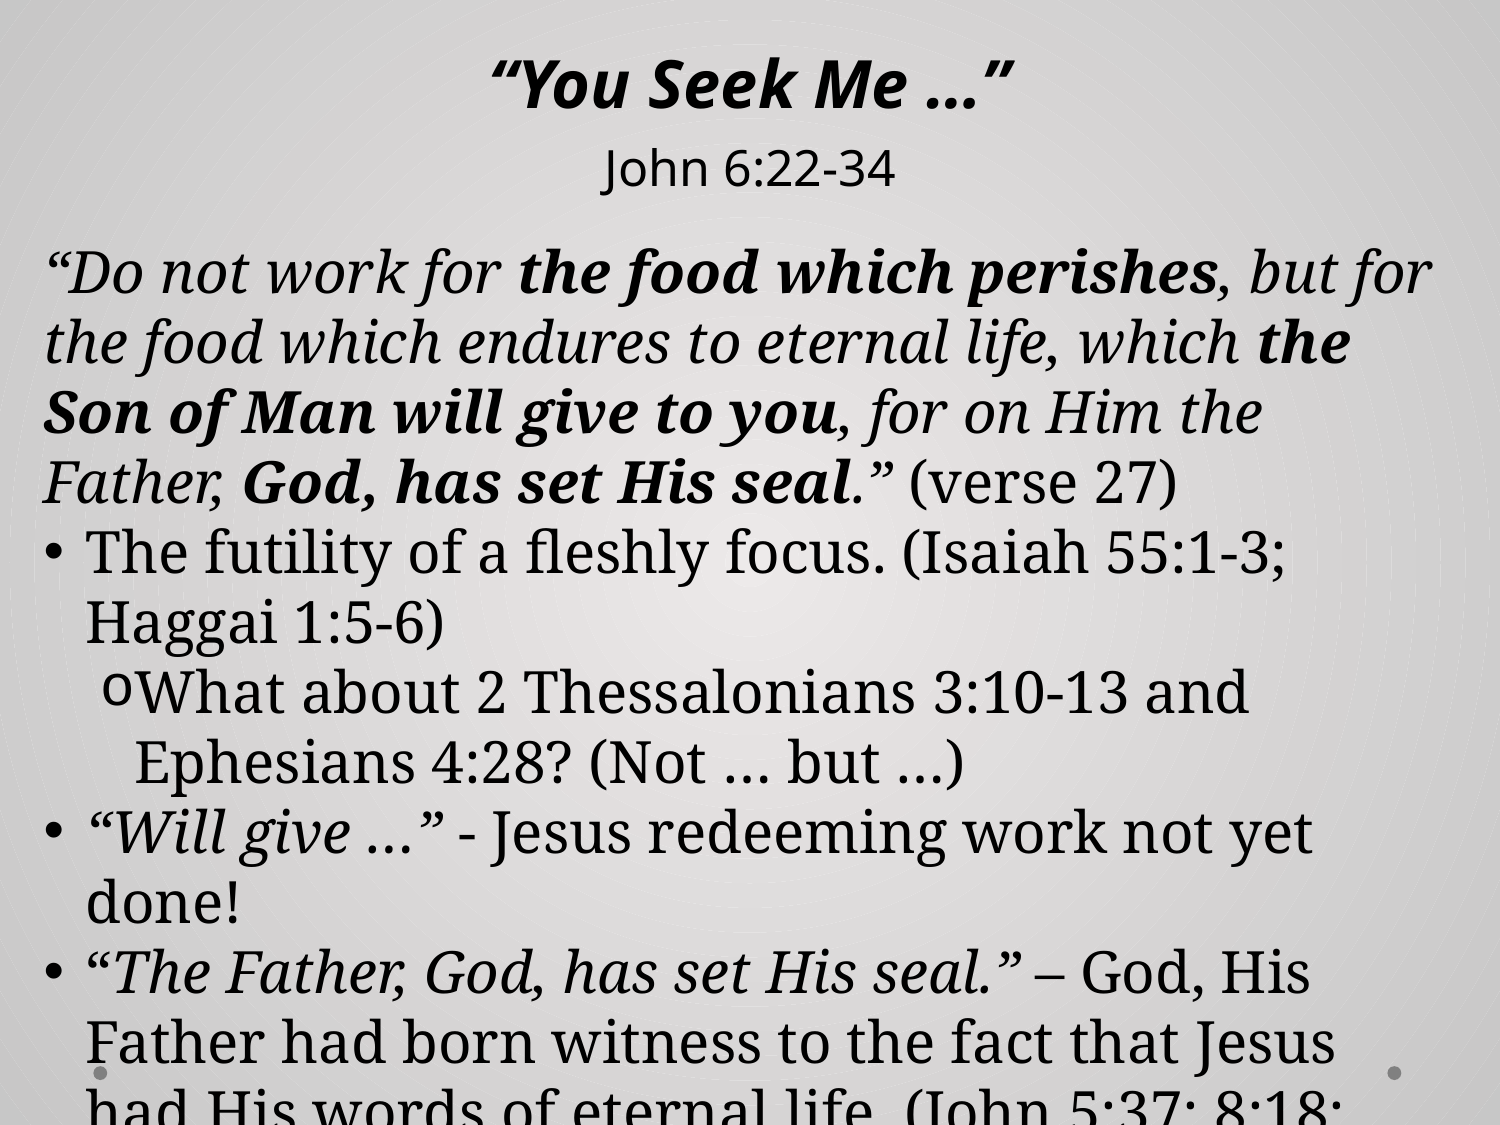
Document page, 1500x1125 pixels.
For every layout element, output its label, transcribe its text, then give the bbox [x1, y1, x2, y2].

title “You Seek Me …” John 6:22-34 [75, 1, 1425, 205]
list “Do not work for the food which perishes, but for the food which endures to eternal life, which the Son of Man will give to you, for on Him the Father, God, has set His seal.” (verse 27) The futility of a fleshly focus. (Isaiah 55:1-3; Haggai 1:5-6) What about 2 Thessalonians 3:10-13 and Ephesians 4:28? (Not … but …) “Will give …” - Jesus redeeming work not yet done! “The Father, God, has set His seal.” – God, His Father had born witness to the fact that Jesus had His words of eternal life. (John 5:37; 8:18; Matthew 3:17) [28, 227, 1473, 1125]
